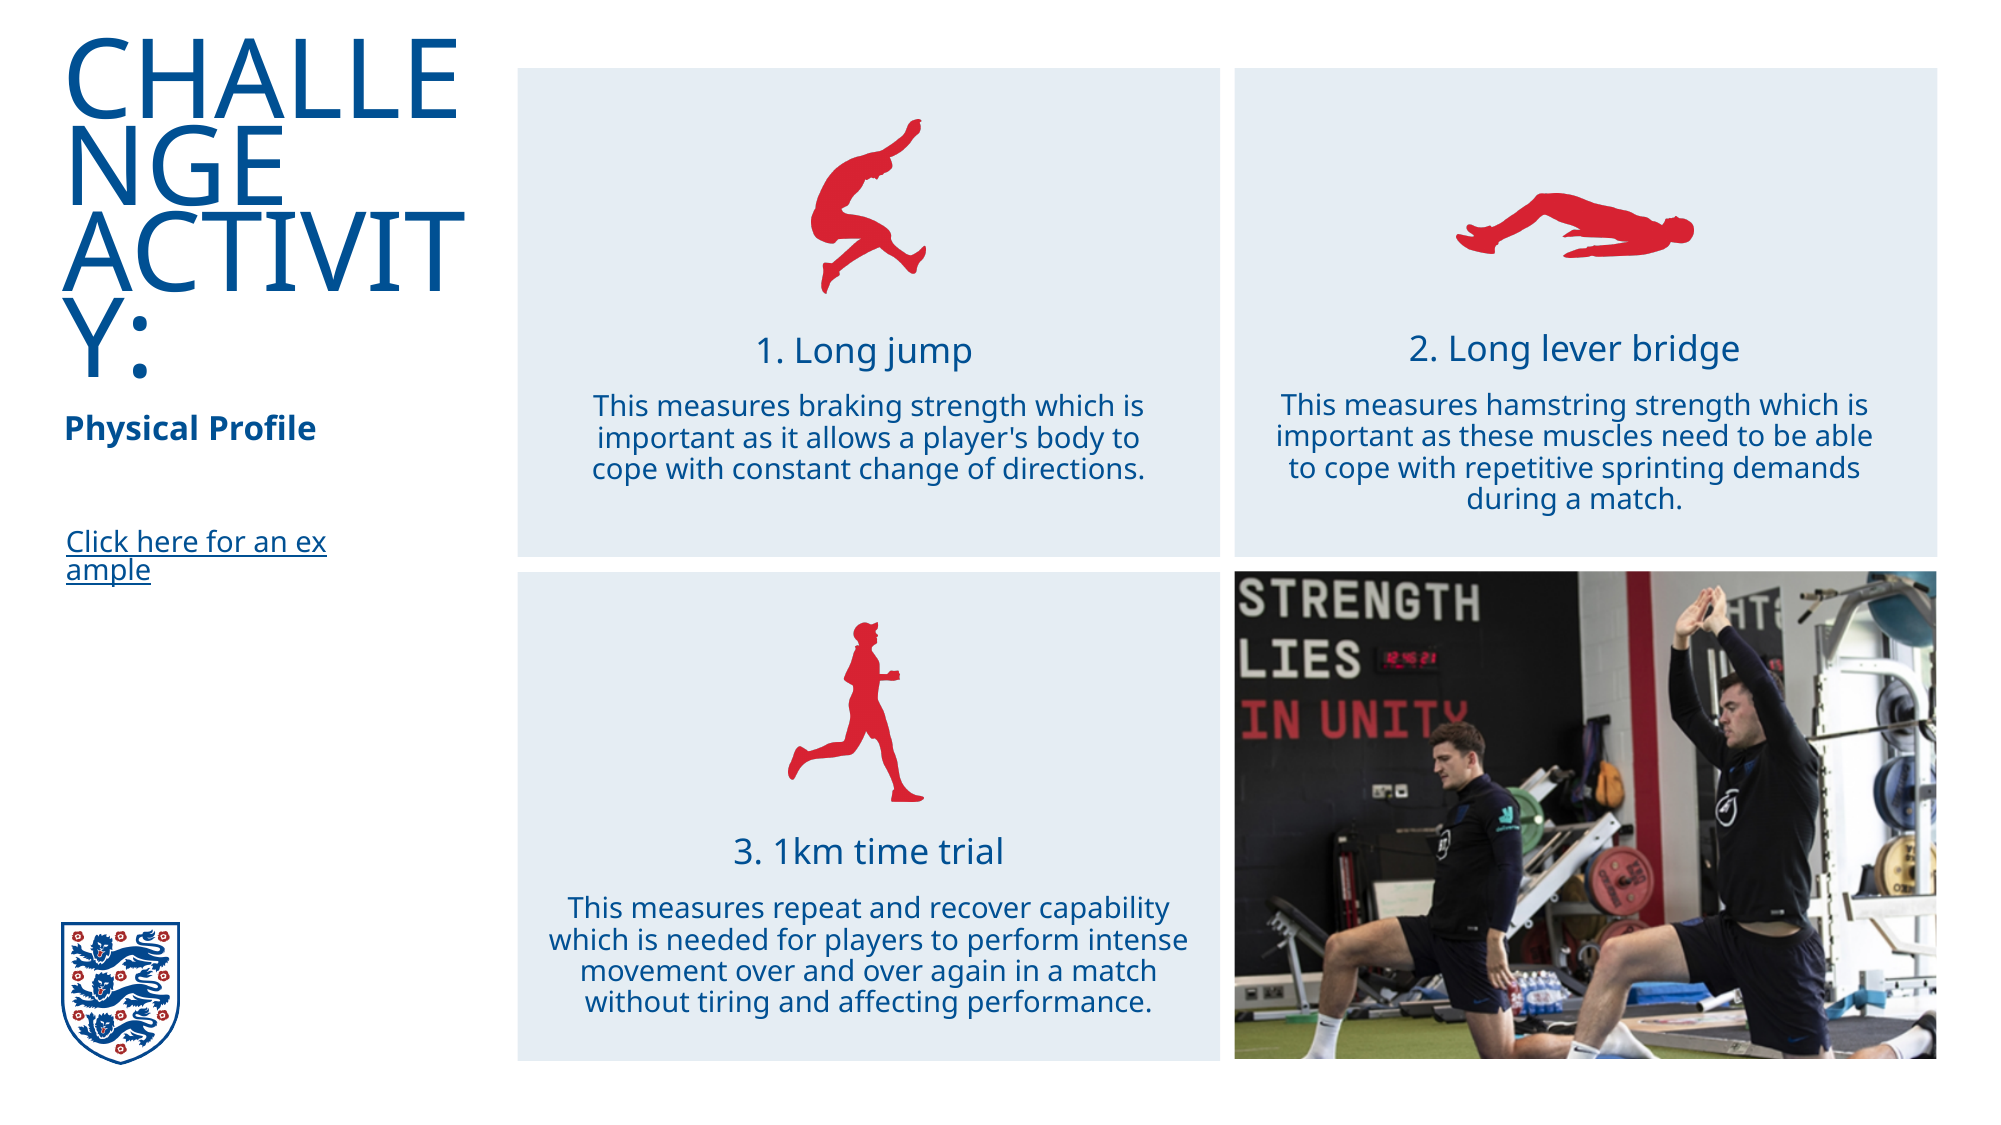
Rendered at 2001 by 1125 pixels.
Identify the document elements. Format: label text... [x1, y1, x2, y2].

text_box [517, 571, 1221, 1062]
text_box CHALLENGE ACTIVITY: [55, 42, 503, 404]
text_box Physical Profile [56, 399, 517, 541]
text_box Click here for an example [58, 516, 342, 609]
picture [60, 922, 181, 1065]
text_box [517, 67, 1221, 558]
picture [1234, 569, 1937, 1060]
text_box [1234, 67, 1938, 558]
